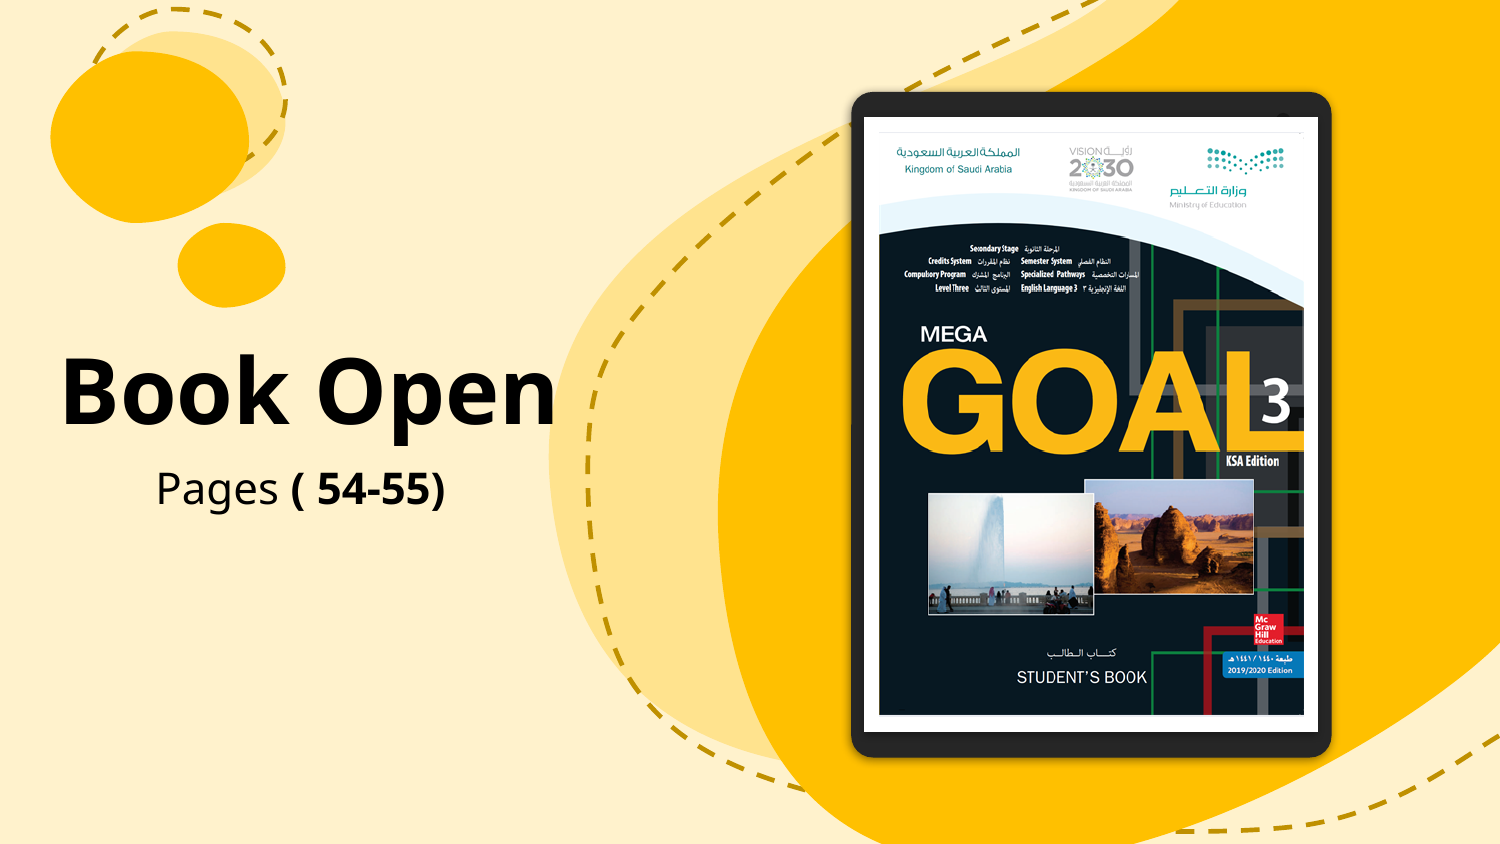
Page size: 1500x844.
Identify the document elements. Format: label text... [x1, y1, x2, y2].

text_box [851, 91, 1332, 758]
subtitle Pages ( 54-55) [60, 445, 541, 545]
picture [878, 131, 1305, 718]
title Book Open [43, 214, 708, 458]
